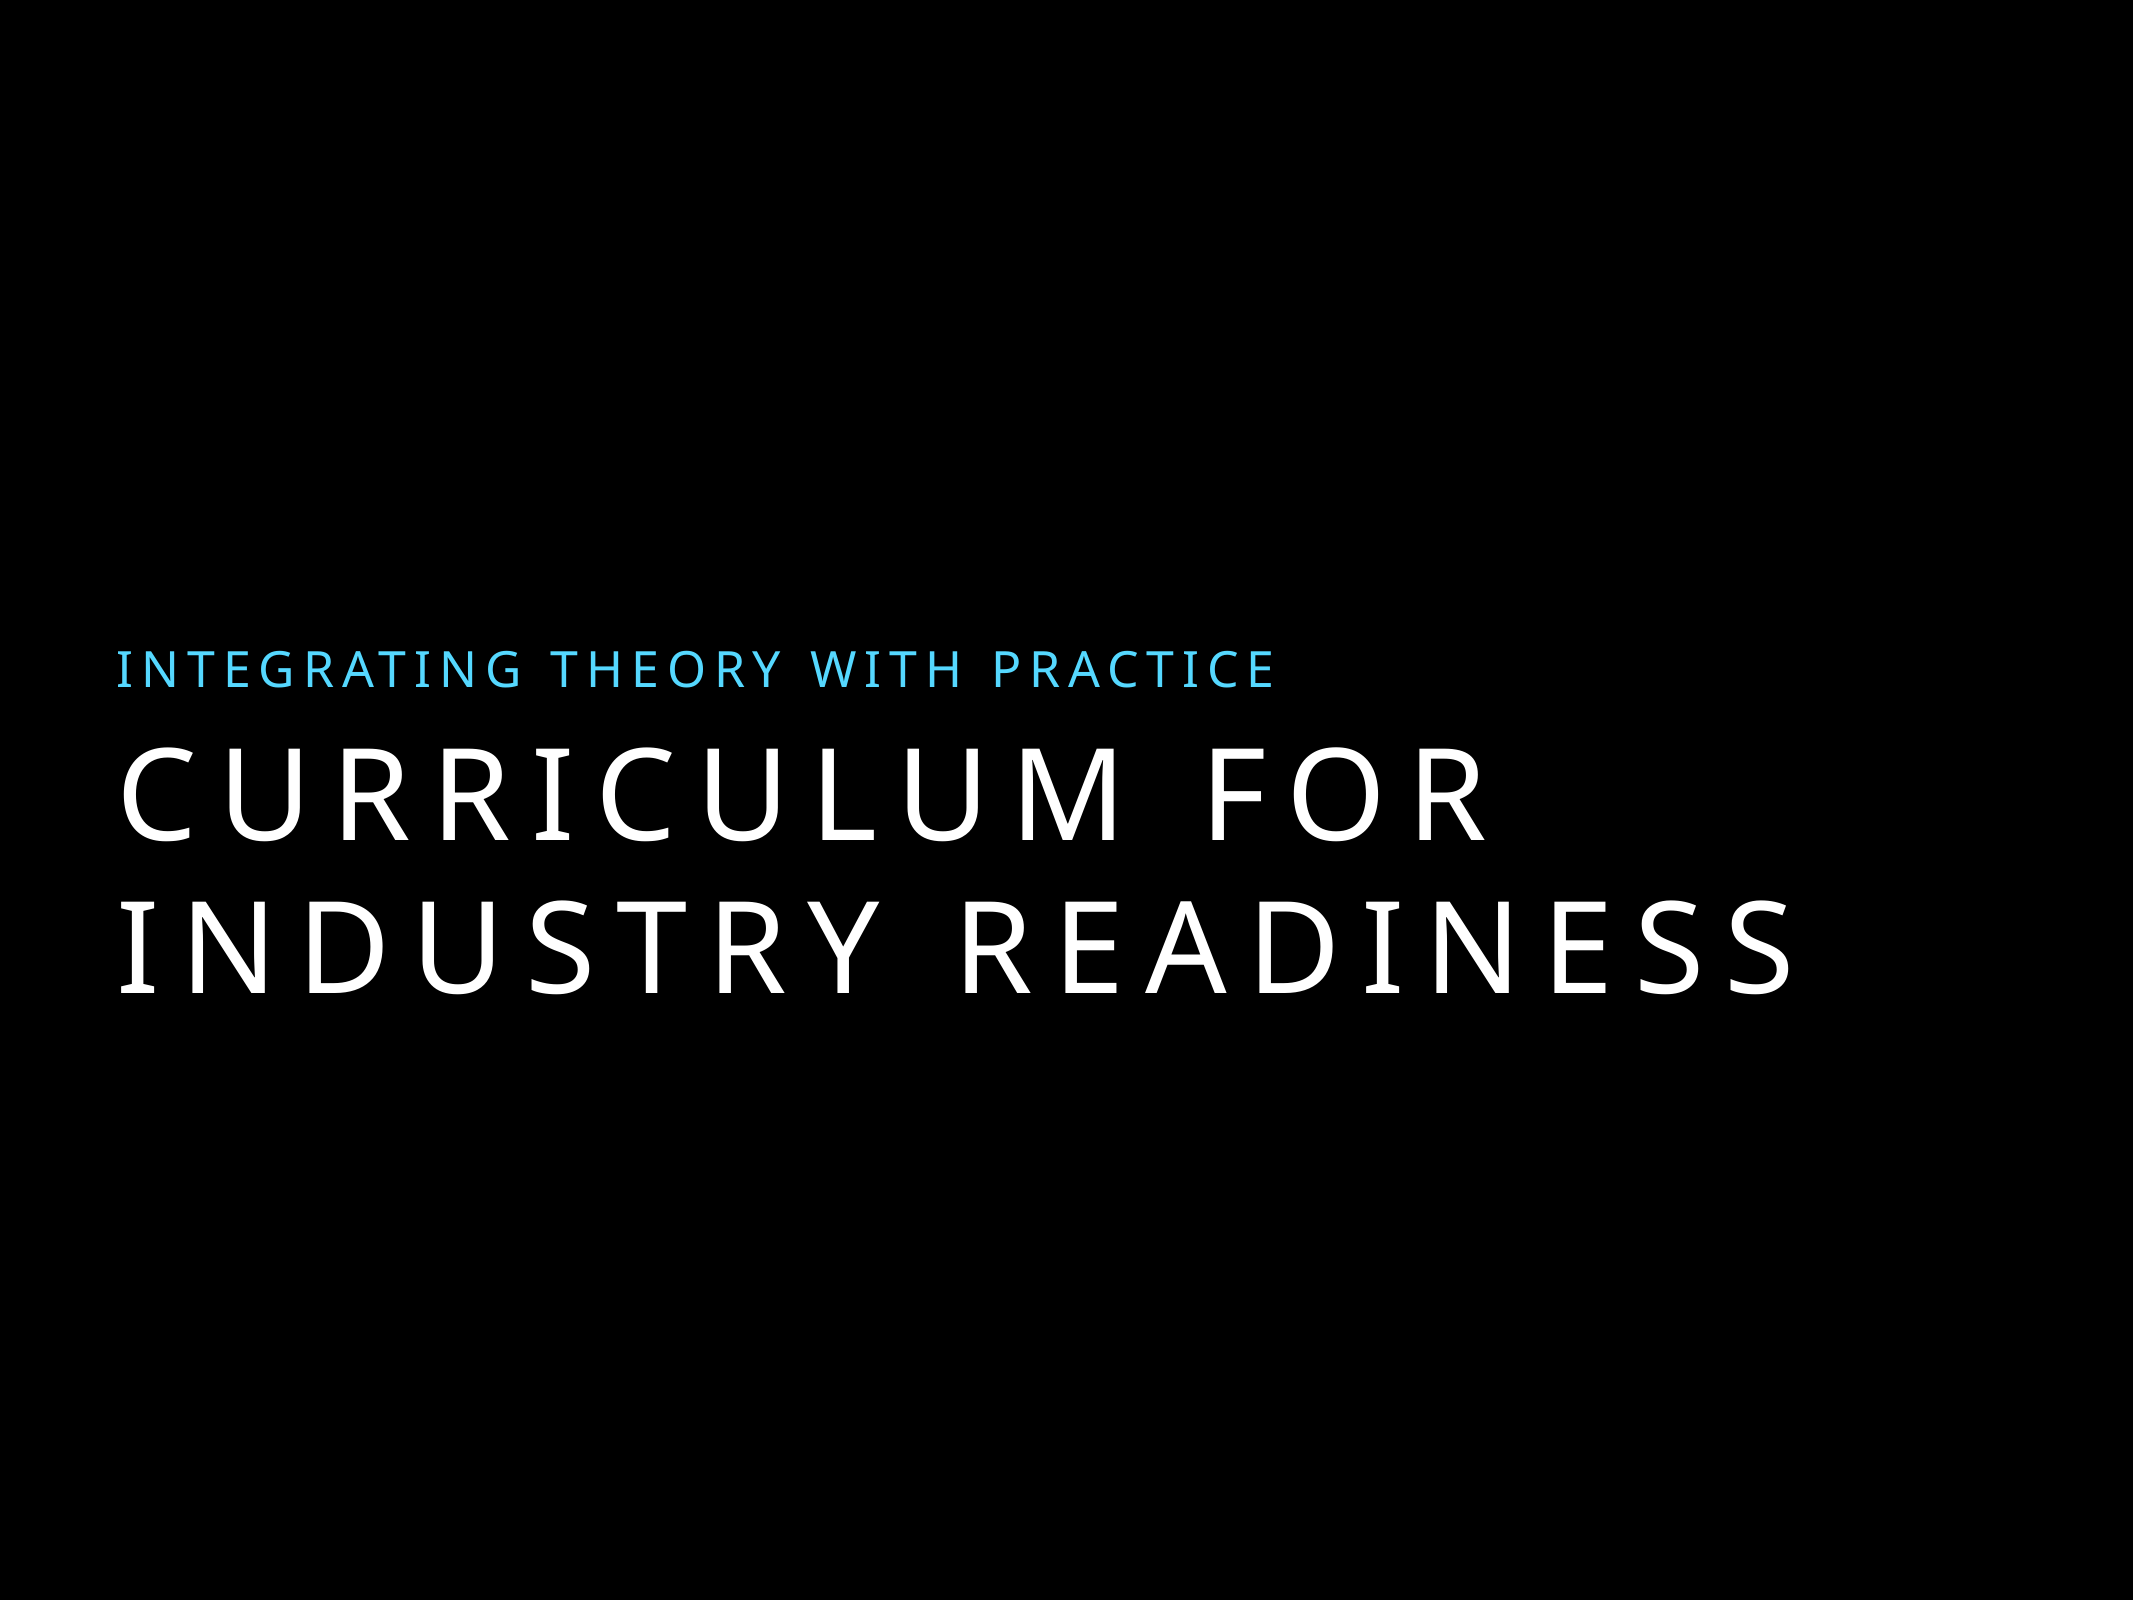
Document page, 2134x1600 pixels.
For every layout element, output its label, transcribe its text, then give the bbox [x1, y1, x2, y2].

subtitle Integrating Theory with Practice [107, 559, 2026, 707]
title Curriculum for Industry Readiness [107, 707, 2026, 1070]
